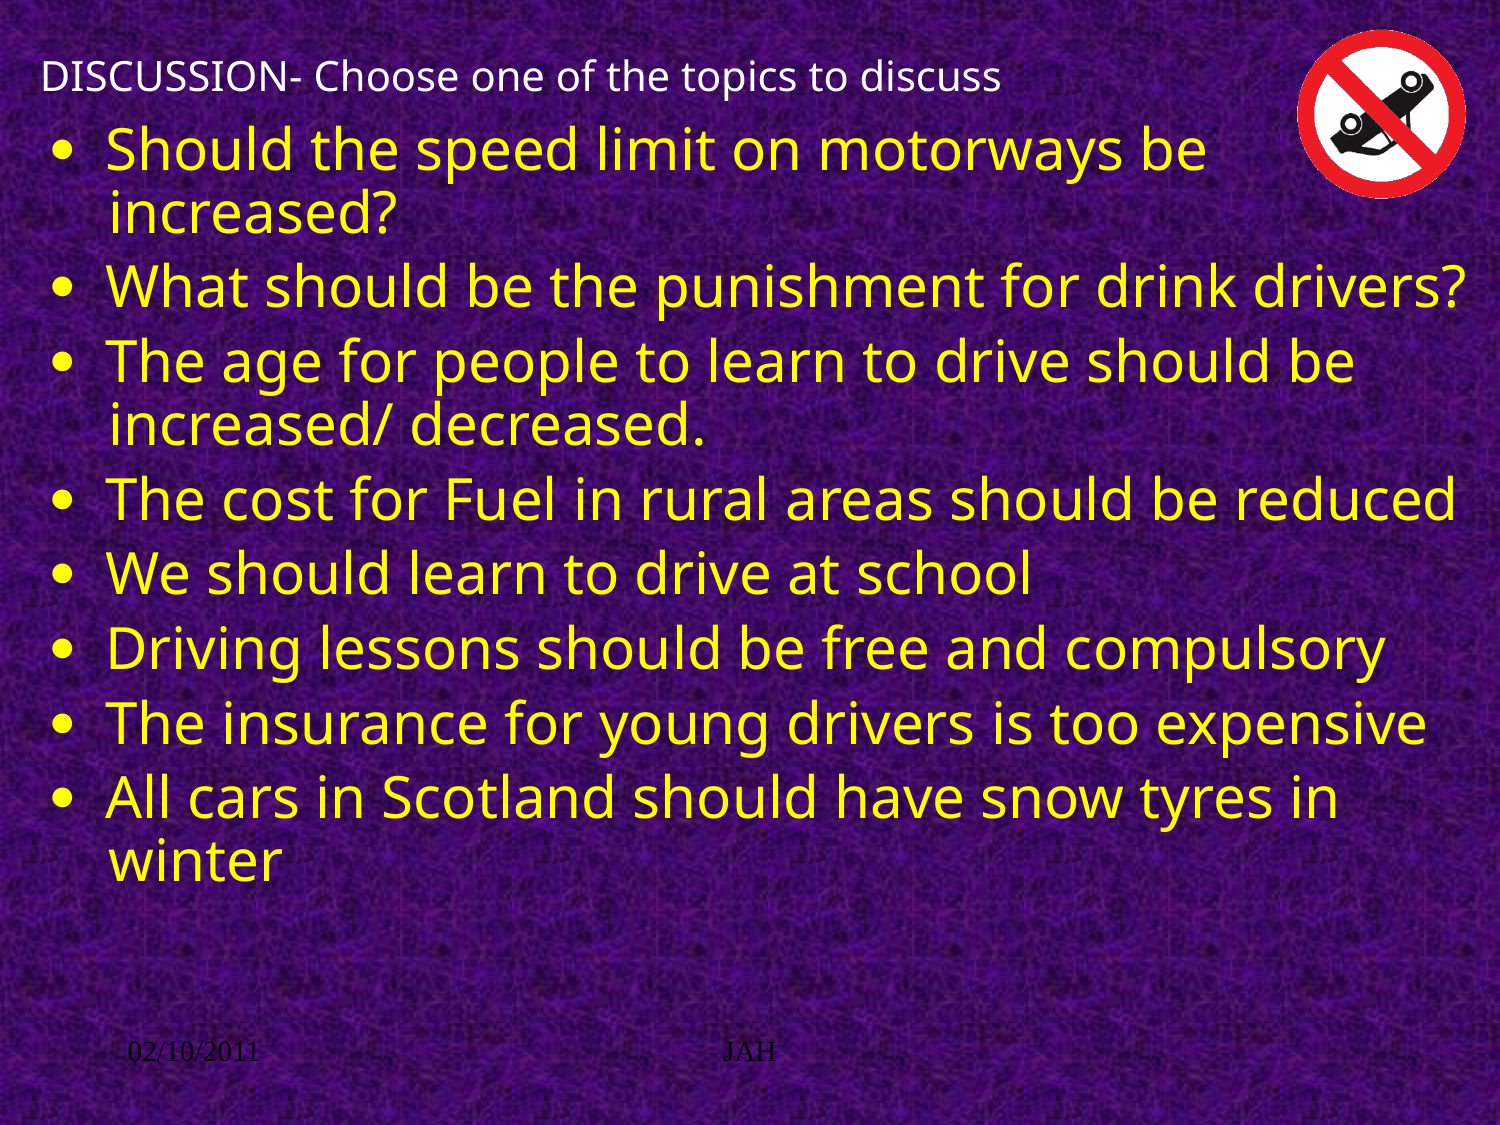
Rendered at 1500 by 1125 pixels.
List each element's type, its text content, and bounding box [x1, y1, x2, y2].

picture [0, 0, 1500, 1125]
list · Should the speed limit on motorways be increased? · What should be the punishment for drink drivers? · The age for people to learn to drive should be increased/ decreased. · The cost for Fuel in rural areas should be reduced · We should learn to drive at school · Driving lessons should be free and compulsory · The insurance for young drivers is too expensive · All cars in Scotland should have snow tyres in winter [37, 112, 1500, 900]
footer JAH [512, 1025, 988, 1100]
title DISCUSSION- Choose one of the topics to discuss [24, 24, 1300, 125]
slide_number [112, 1025, 425, 1100]
